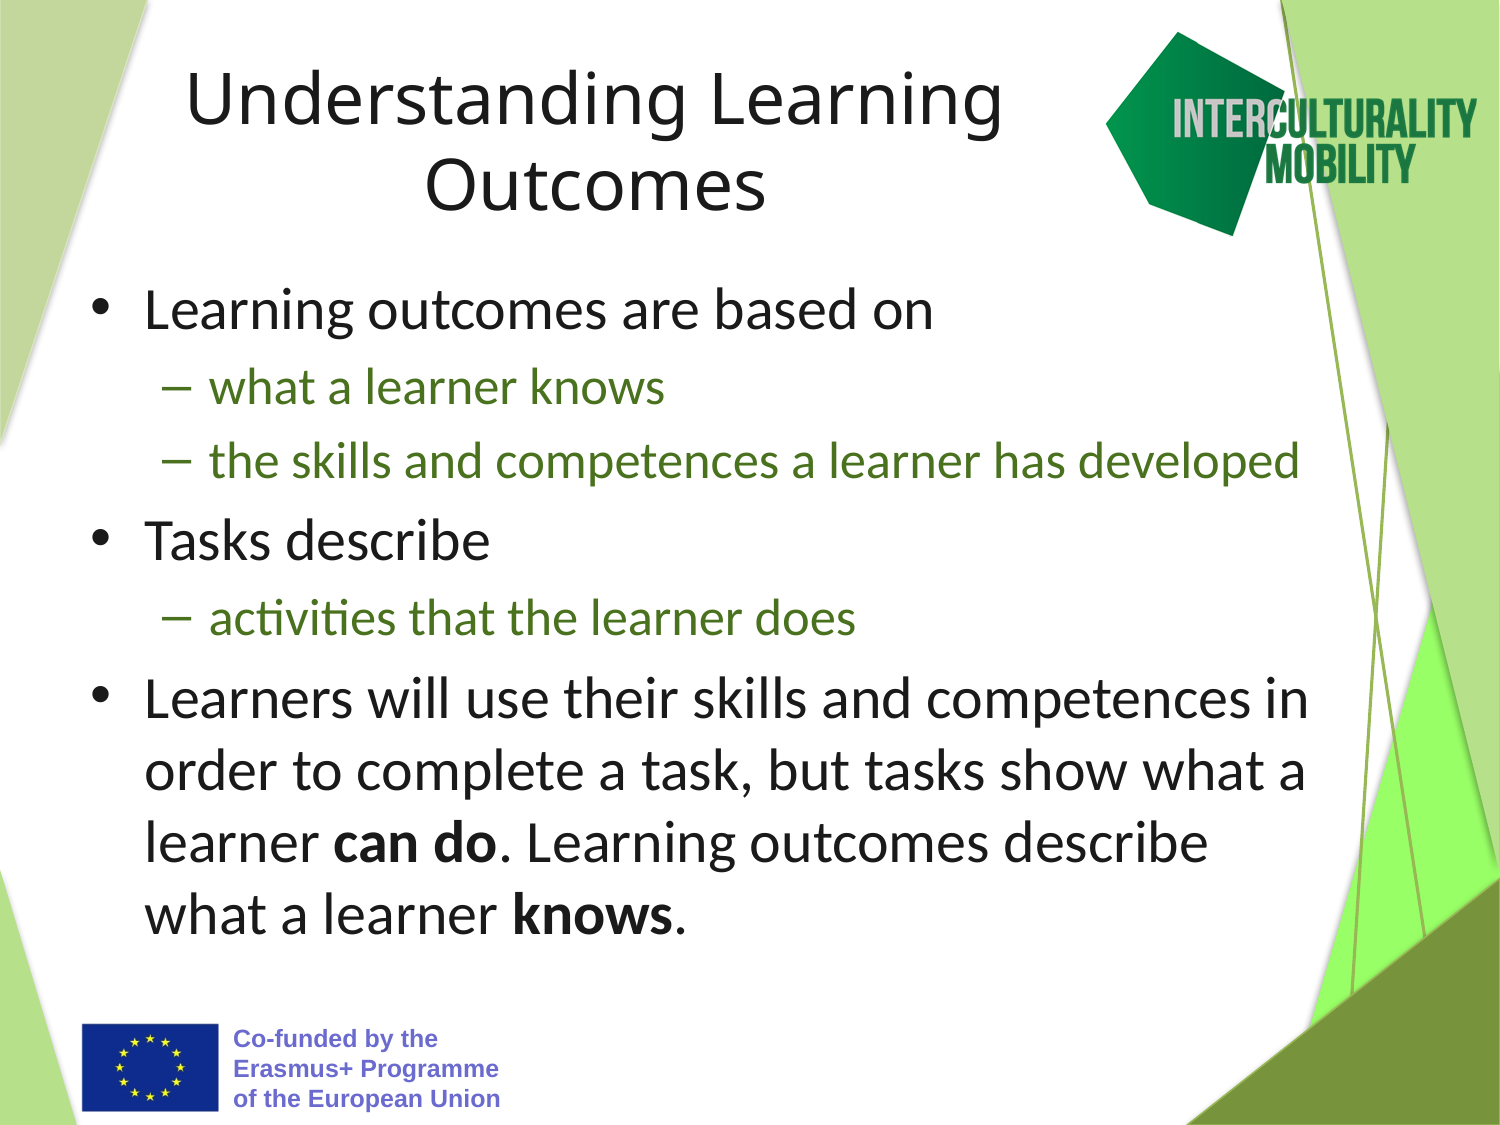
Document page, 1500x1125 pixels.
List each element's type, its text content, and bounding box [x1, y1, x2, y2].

picture [238, 1096, 243, 1105]
picture [53, 999, 243, 1125]
picture [1104, 30, 1477, 237]
title Understanding Learning Outcomes [110, 45, 1081, 233]
list Learning outcomes are based on what a learner knows the skills and competences a learner has developed Tasks describe activities that the learner does Learners will use their skills and competences in order to complete a task, but tasks show what a learner can do. Learning outcomes describe what a learner knows. [75, 262, 1329, 1005]
picture [238, 1032, 243, 1044]
